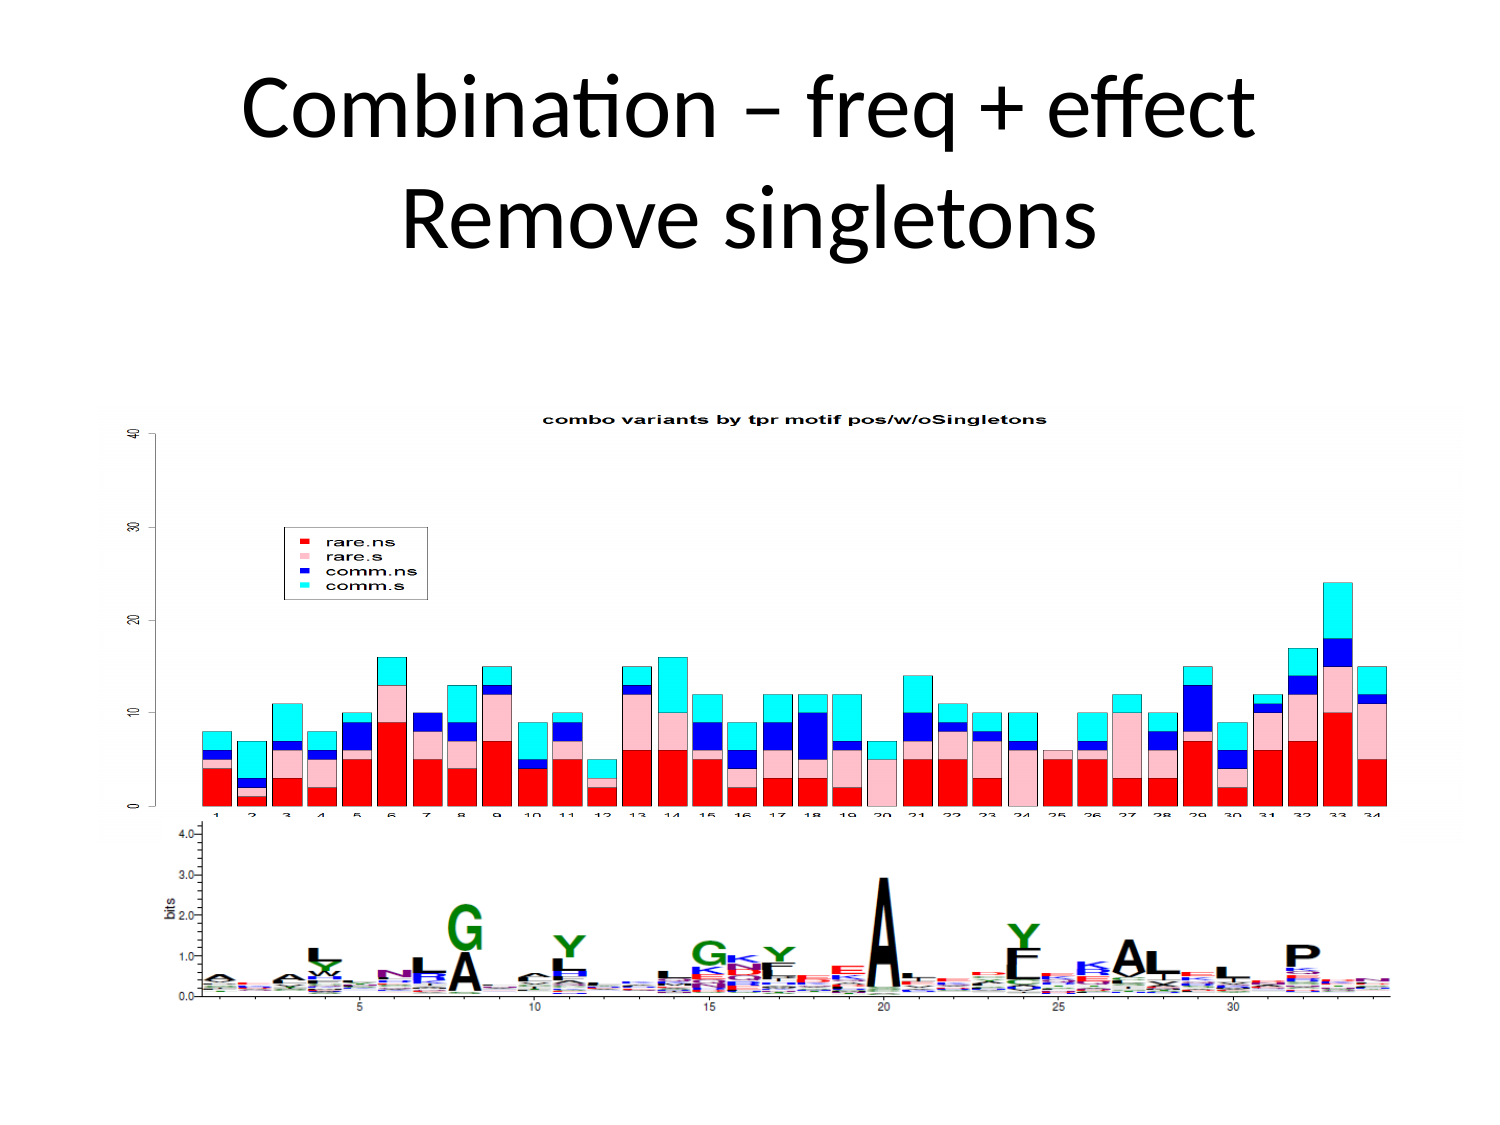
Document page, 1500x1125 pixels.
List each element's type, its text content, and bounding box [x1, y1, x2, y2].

picture [162, 817, 1401, 1016]
title Combination – freq + effect Remove singletons [75, 37, 1425, 275]
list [99, 404, 1463, 844]
